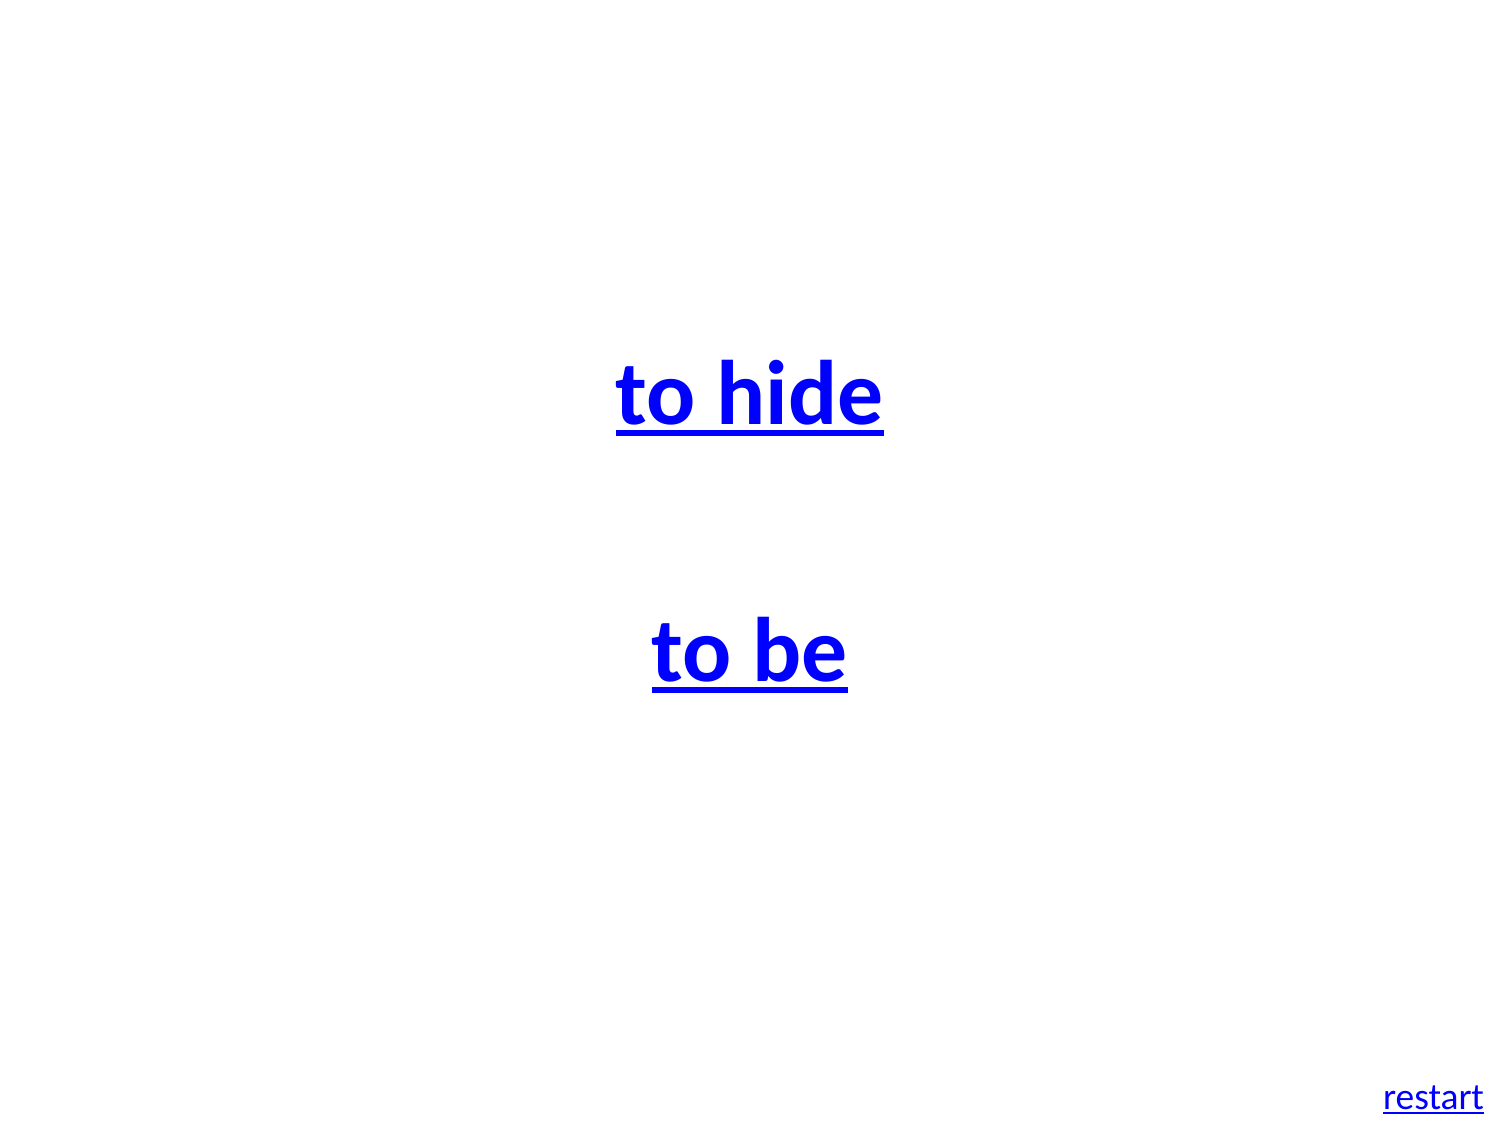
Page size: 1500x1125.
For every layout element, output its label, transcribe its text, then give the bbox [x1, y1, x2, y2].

list to hide to be [75, 324, 1425, 1005]
